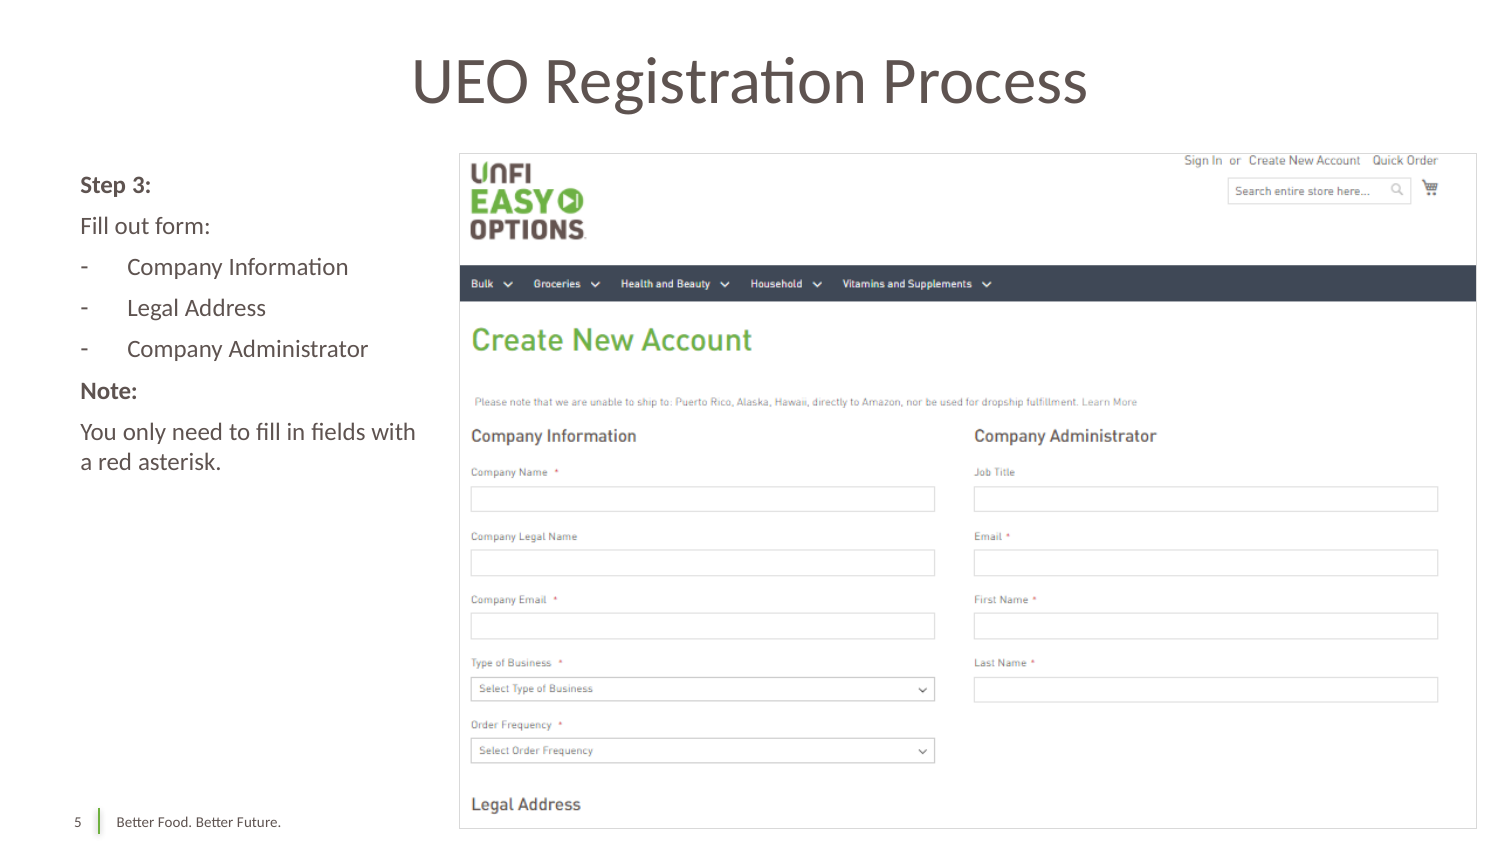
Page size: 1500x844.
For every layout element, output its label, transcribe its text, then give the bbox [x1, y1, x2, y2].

slide_number 5 [44, 795, 97, 844]
list Step 3: Fill out form: Company Information Legal Address Company Administrator Note: You only need to fill in fields with a red asterisk. [50, 153, 442, 430]
picture [459, 152, 1478, 829]
title UEO Registration Process [117, 57, 1383, 132]
